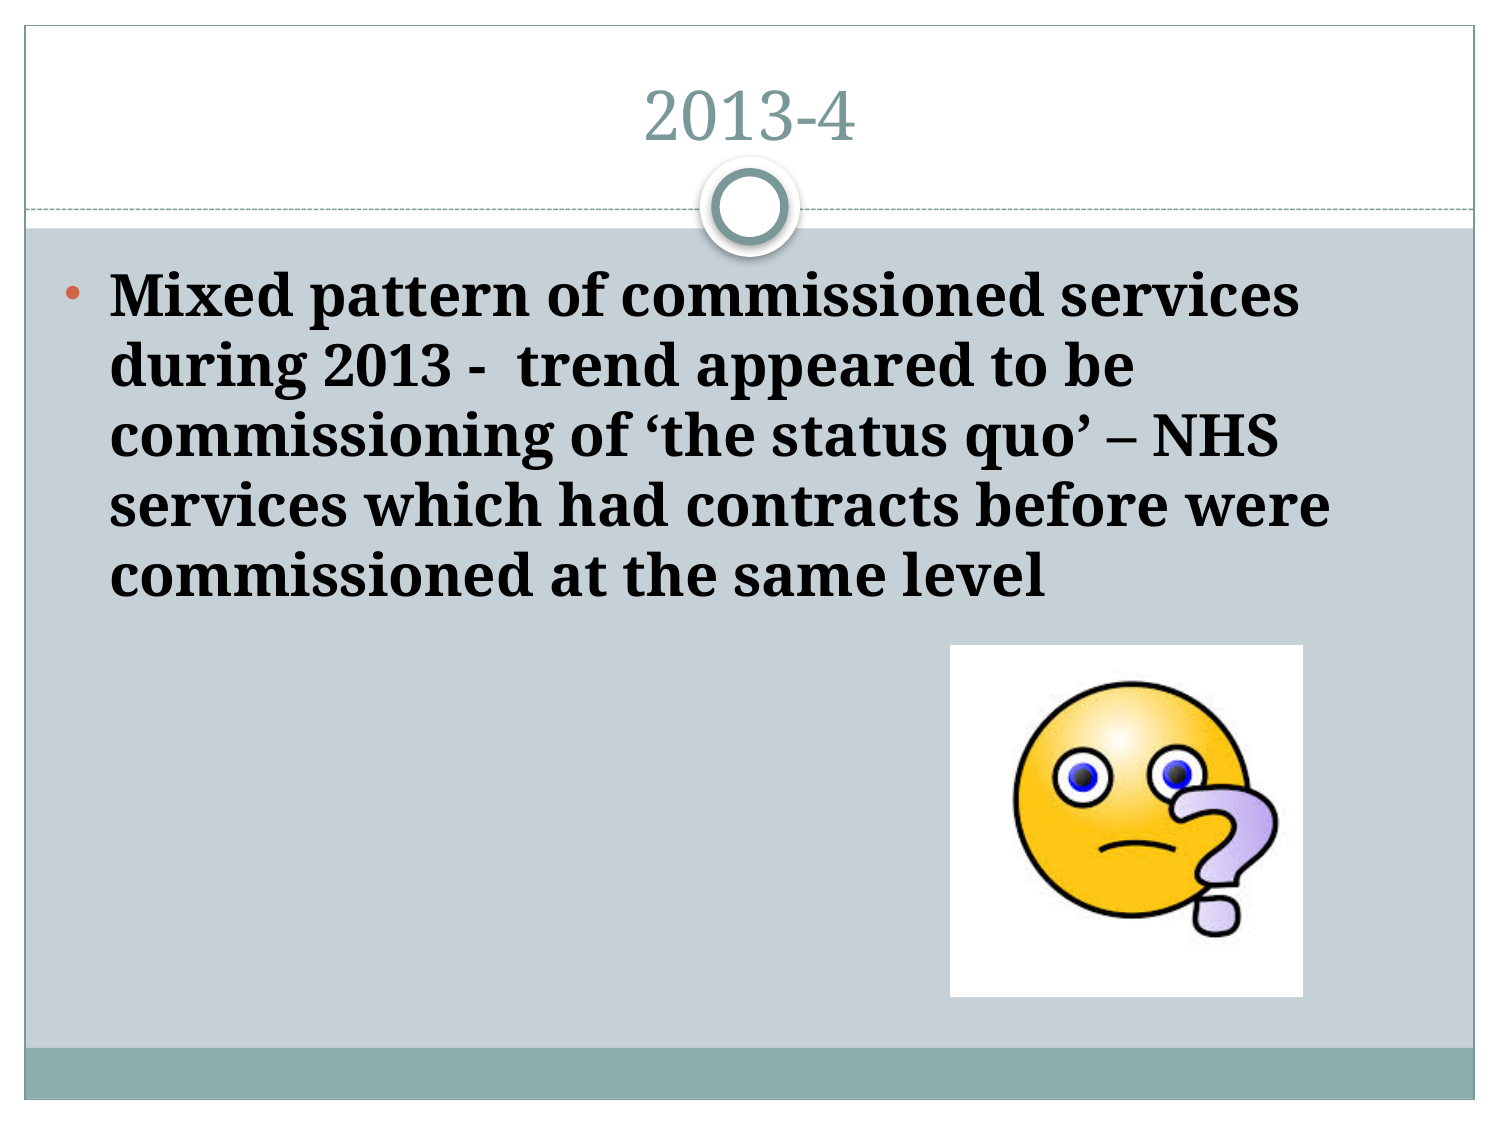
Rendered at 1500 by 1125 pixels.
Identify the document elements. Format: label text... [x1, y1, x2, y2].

picture [950, 644, 1303, 997]
title 2013-4 [49, 37, 1450, 162]
list Mixed pattern of commissioned services during 2013 - trend appeared to be commissioning of ‘the status quo’ – NHS services which had contracts before were commissioned at the same level [49, 250, 1445, 1001]
